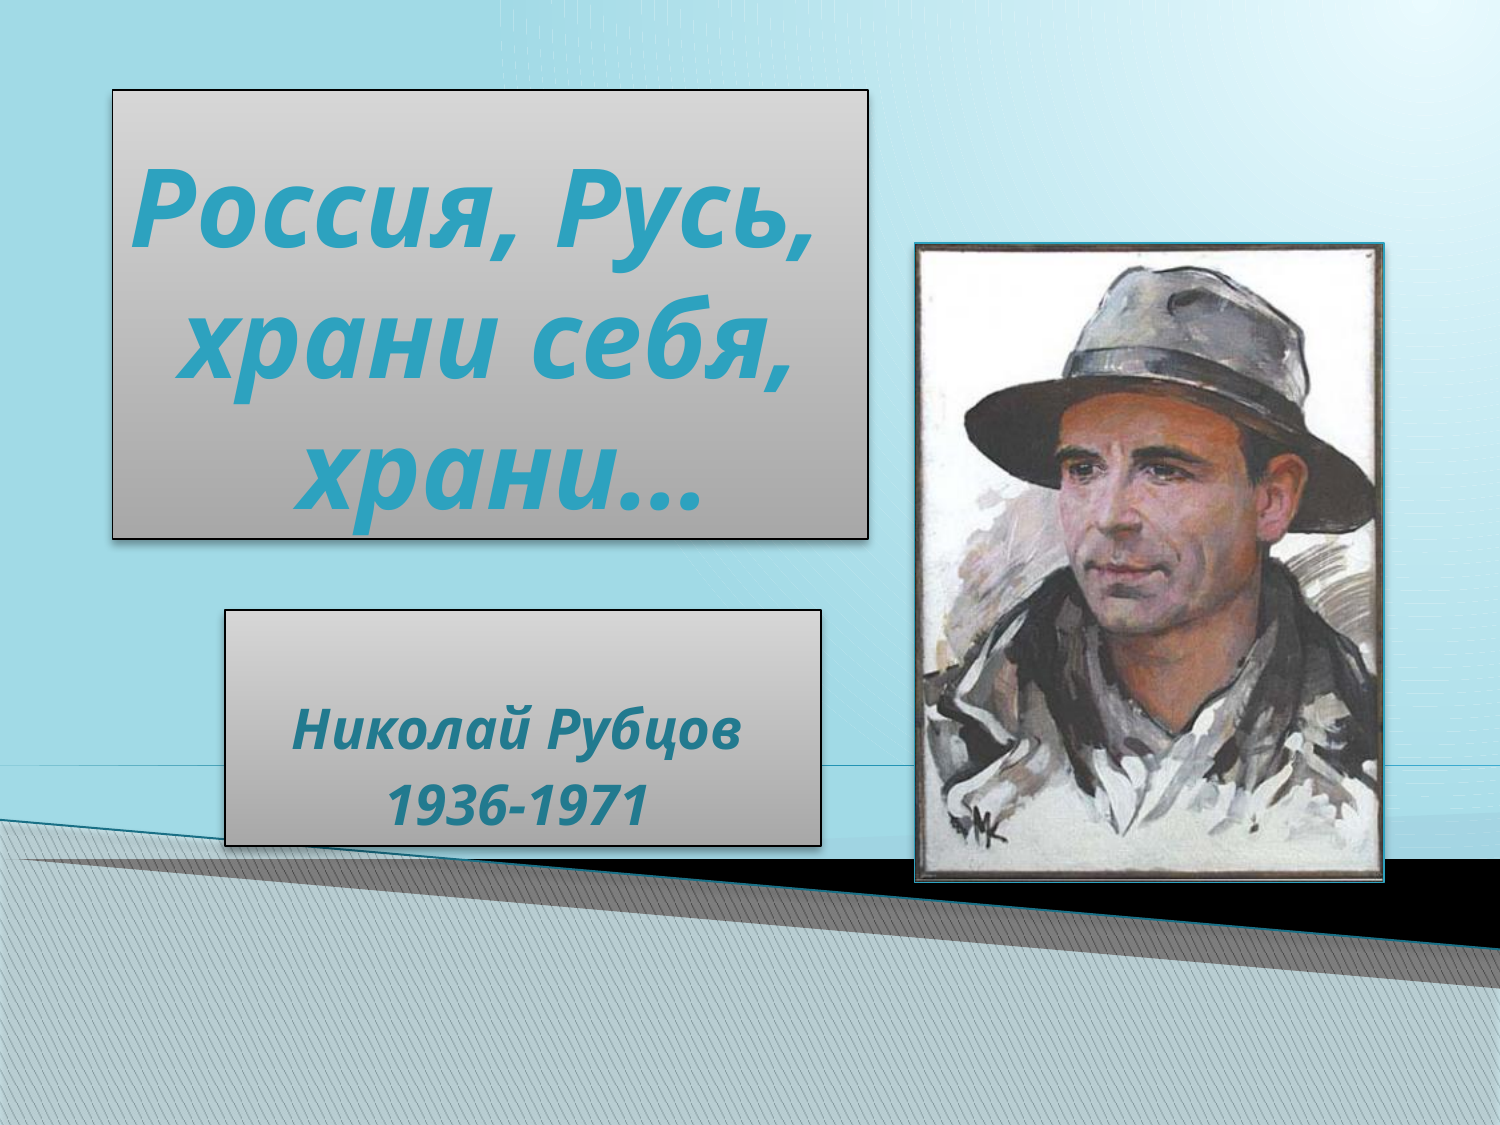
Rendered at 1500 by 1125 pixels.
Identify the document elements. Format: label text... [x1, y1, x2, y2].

title Россия, Русь, храни себя, храни… [112, 89, 869, 540]
picture [915, 243, 1384, 883]
subtitle Николай Рубцов 1936-1971 [224, 609, 822, 847]
picture [5, 859, 1500, 989]
